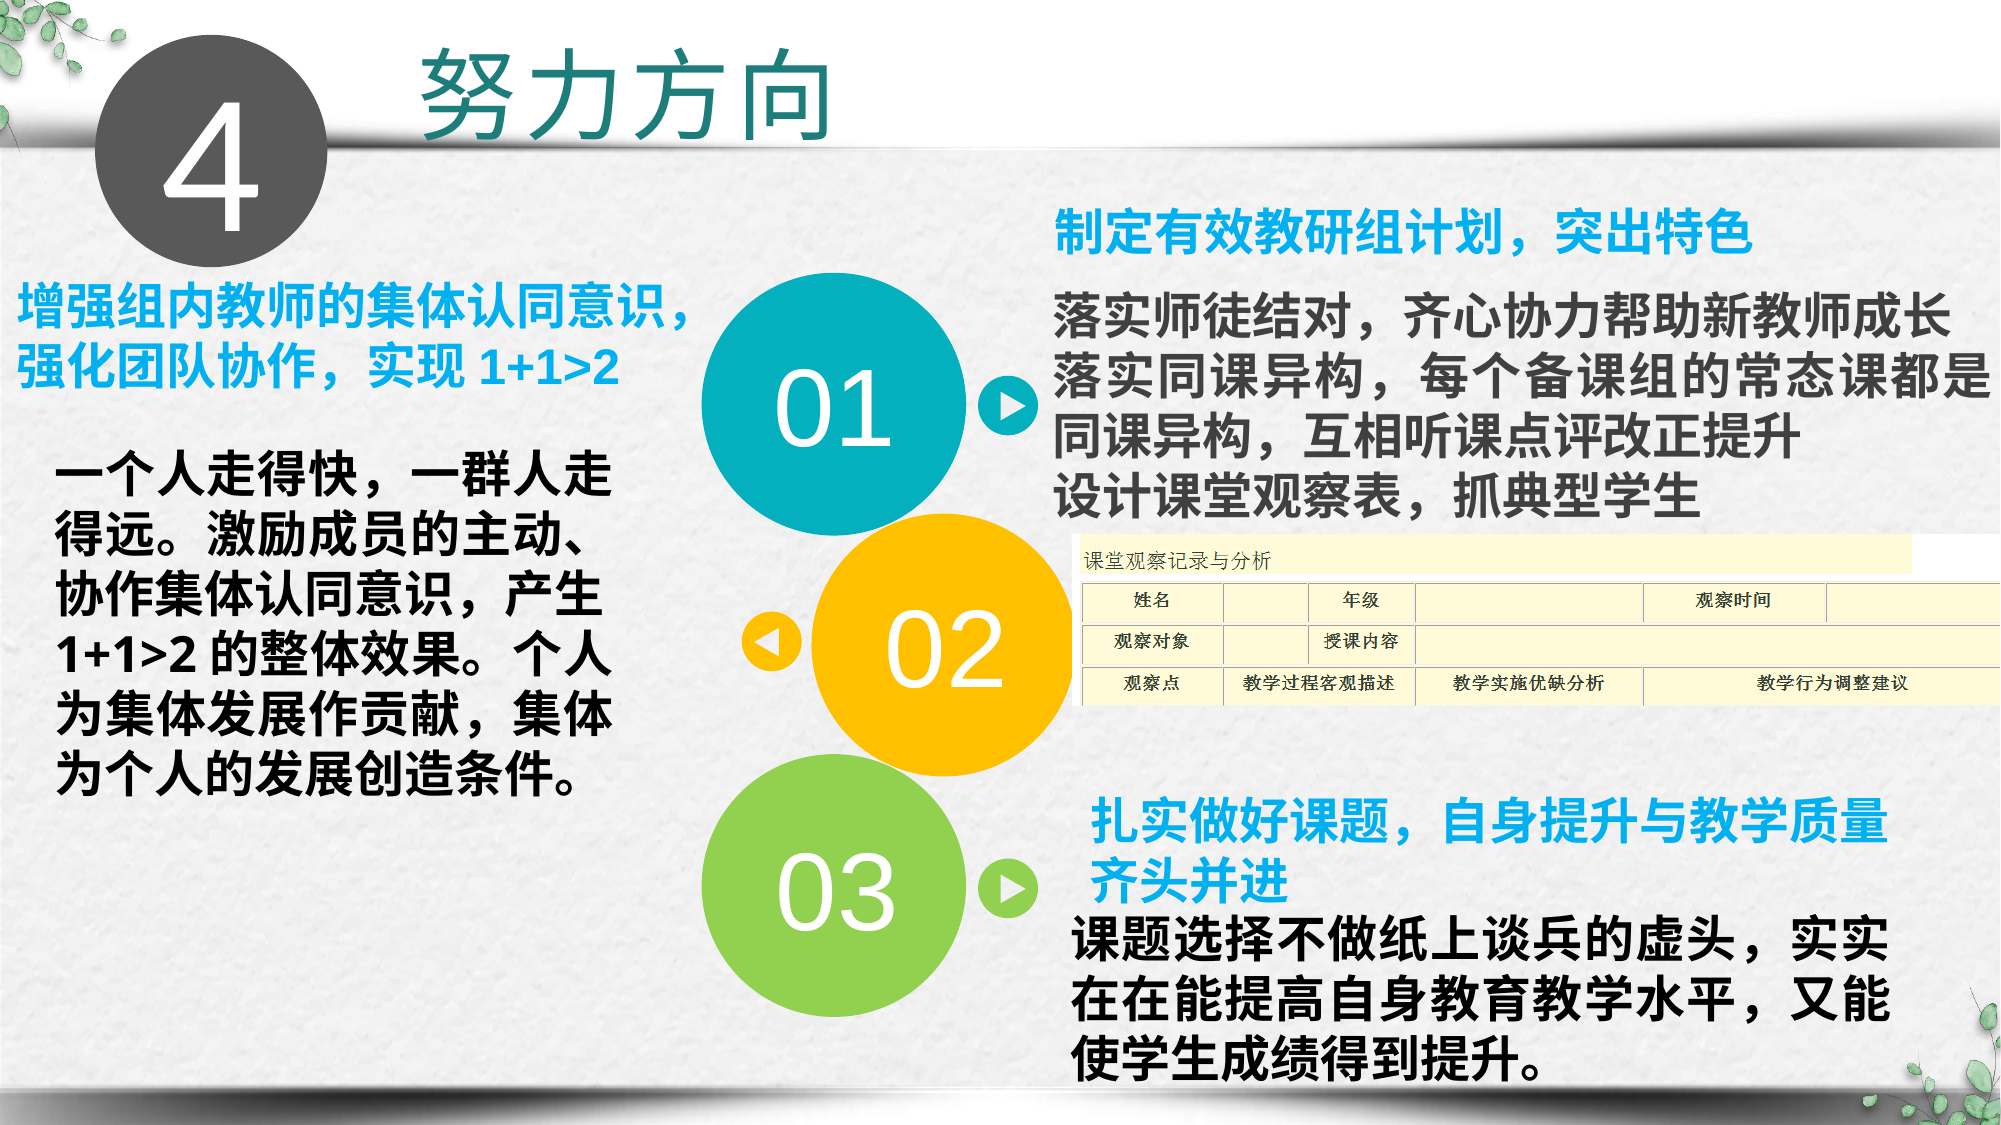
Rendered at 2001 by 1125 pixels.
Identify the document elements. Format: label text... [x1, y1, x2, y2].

text_box 课题选择不做纸上谈兵的虚头，实实在在能提高自身教育教学水平，又能使学生成绩得到提升。 [1055, 900, 1907, 1096]
text_box [741, 611, 802, 672]
text_box 落实师徒结对，齐心协力帮助新教师成长 落实同课异构，每个备课组的常态课都是同课异构，互相听课点评改正提升 设计课堂观察表，抓典型学生 [1037, 277, 2000, 532]
text_box 制定有效教研组计划，突出特色 [1039, 193, 1770, 269]
text_box 增强组内教师的集体认同意识， 强化团队协作，实现1+1>2 [1, 267, 732, 463]
text_box [814, 516, 1066, 774]
text_box 扎实做好课题，自身提升与教学质量 齐头并进 [1074, 782, 1905, 900]
text_box 一个人走得快，一群人走得远。激励成员的主动、协作集体认同意识，产生1+1>2的整体效果。个人为集体发展作贡献，集体为个人的发展创造条件。 [39, 463, 629, 810]
text_box 01 [743, 328, 927, 476]
text_box [704, 757, 963, 1014]
text_box 03 [745, 812, 929, 961]
text_box [978, 858, 1039, 919]
text_box 努力方向 [403, 0, 852, 160]
picture [0, 0, 2001, 1125]
text_box [978, 375, 1037, 436]
text_box 4 [95, 34, 328, 268]
text_box 02 [854, 569, 1038, 717]
text_box [719, 275, 963, 533]
